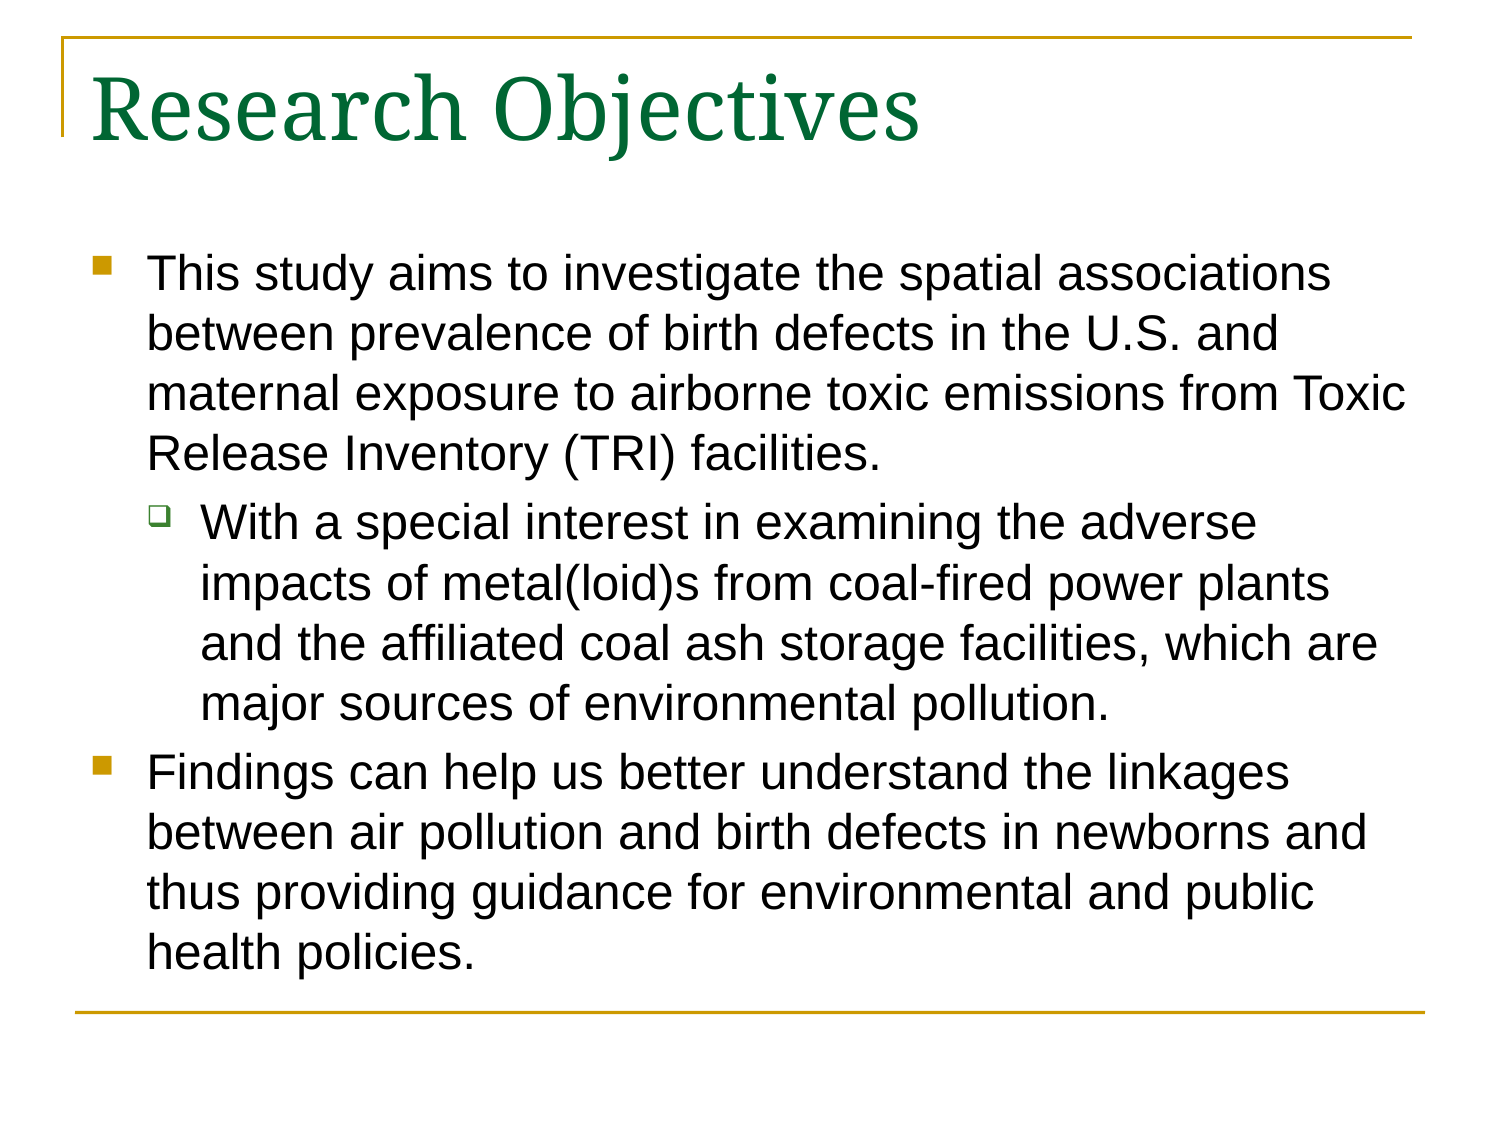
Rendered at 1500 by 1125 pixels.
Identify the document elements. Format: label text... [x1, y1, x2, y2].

list This study aims to investigate the spatial associations between prevalence of birth defects in the U.S. and maternal exposure to airborne toxic emissions from Toxic Release Inventory (TRI) facilities. With a special interest in examining the adverse impacts of metal(loid)s from coal-fired power plants and the affiliated coal ash storage facilities, which are major sources of environmental pollution. Findings can help us better understand the linkages between air pollution and birth defects in newborns and thus providing guidance for environmental and public health policies. [75, 232, 1425, 1002]
title Research Objectives [75, 45, 1425, 232]
